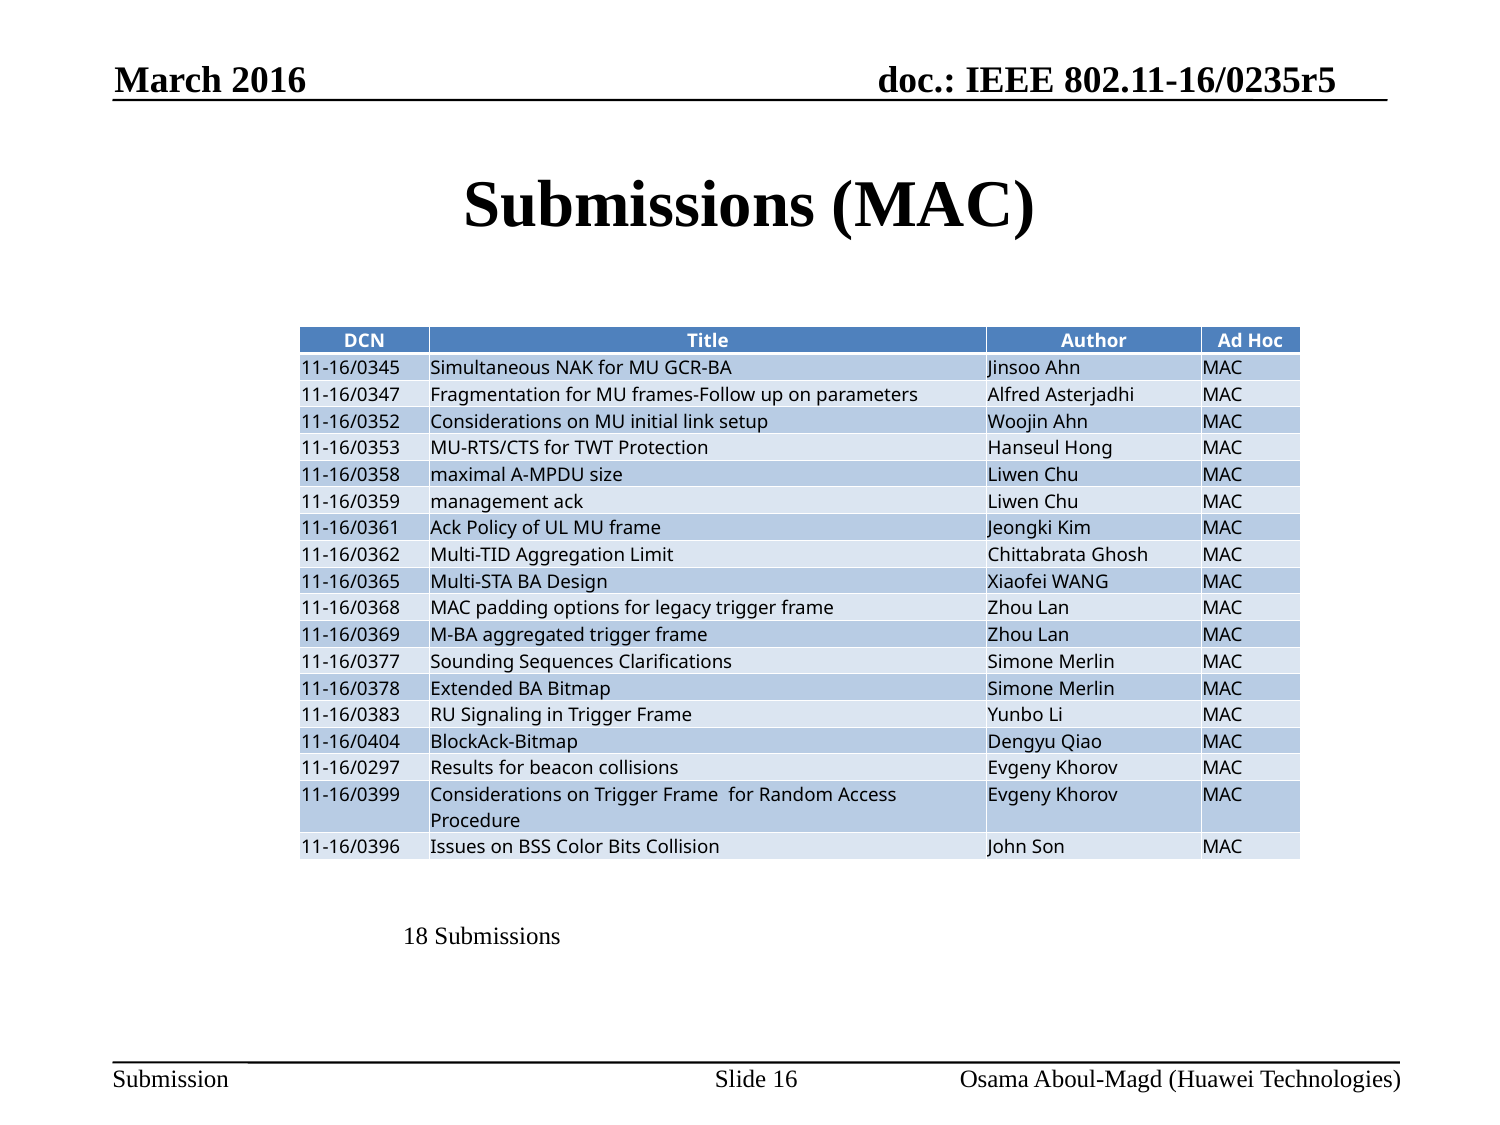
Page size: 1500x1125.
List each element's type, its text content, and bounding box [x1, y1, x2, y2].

table_cell RU Signaling in Trigger Frame [430, 701, 986, 727]
table_cell MAC [1202, 407, 1300, 433]
table_cell maximal A-MPDU size [430, 461, 986, 486]
table_cell Liwen Chu [987, 487, 1201, 513]
table_cell Yunbo Li [987, 701, 1201, 727]
table_cell Evgeny Khorov [987, 754, 1201, 780]
table_cell Multi-TID Aggregation Limit [430, 541, 986, 567]
table_cell BlockAck-Bitmap [430, 728, 986, 753]
table_cell Extended BA Bitmap [430, 674, 986, 700]
footer Osama Aboul-Magd (Huawei Technologies) [831, 1061, 1402, 1093]
table_cell Considerations on Trigger Frame for Random Access Procedure [430, 781, 986, 832]
table_cell Zhou Lan [987, 594, 1201, 620]
slide_number Slide 16 [712, 1061, 800, 1093]
table_cell Zhou Lan [987, 621, 1201, 647]
table_cell MAC [1202, 648, 1300, 673]
table_cell M-BA aggregated trigger frame [430, 621, 986, 647]
table_cell Considerations on MU initial link setup [430, 407, 986, 433]
table_cell 11-16/0359 [300, 487, 429, 513]
table_cell MAC [1202, 434, 1300, 460]
table_cell John Son [987, 833, 1201, 859]
table_cell Xiaofei WANG [987, 568, 1201, 593]
table_cell 11-16/0297 [300, 754, 429, 780]
table_cell 11-16/0377 [300, 648, 429, 673]
table_cell Evgeny Khorov [987, 781, 1201, 832]
table_cell Simultaneous NAK for MU GCR-BA [430, 355, 986, 380]
table_cell 11-16/0404 [300, 728, 429, 753]
table_cell Simone Merlin [987, 674, 1201, 700]
table_cell 11-16/0347 [300, 381, 429, 406]
text_box 18 Submissions [388, 912, 576, 958]
table_cell 11-16/0369 [300, 621, 429, 647]
table_cell Ack Policy of UL MU frame [430, 514, 986, 540]
table_cell Multi-STA BA Design [430, 568, 986, 593]
table_cell Dengyu Qiao [987, 728, 1201, 753]
table_cell 11-16/0365 [300, 568, 429, 593]
table_cell MAC [1202, 728, 1300, 753]
table_cell MAC [1202, 541, 1300, 567]
table_cell 11-16/0345 [300, 355, 429, 380]
table_header Title [430, 327, 986, 352]
table_cell MAC [1202, 461, 1300, 486]
table_cell 11-16/0383 [300, 701, 429, 727]
table_cell management ack [430, 487, 986, 513]
table_cell 11-16/0353 [300, 434, 429, 460]
table_cell Fragmentation for MU frames-Follow up on parameters [430, 381, 986, 406]
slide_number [114, 54, 309, 101]
table_cell MAC [1202, 487, 1300, 513]
table_cell 11-16/0396 [300, 833, 429, 859]
table_header Author [987, 327, 1201, 352]
table_cell MAC padding options for legacy trigger frame [430, 594, 986, 620]
table_cell 11-16/0358 [300, 461, 429, 486]
table_cell MAC [1202, 781, 1300, 832]
table_cell Simone Merlin [987, 648, 1201, 673]
table_cell MAC [1202, 621, 1300, 647]
table_cell Chittabrata Ghosh [987, 541, 1201, 567]
table_cell Liwen Chu [987, 461, 1201, 486]
table_cell MAC [1202, 833, 1300, 859]
table_cell MAC [1202, 381, 1300, 406]
table_cell MAC [1202, 701, 1300, 727]
table_cell Jinsoo Ahn [987, 355, 1201, 380]
table_cell Results for beacon collisions [430, 754, 986, 780]
table_cell Alfred Asterjadhi [987, 381, 1201, 406]
table_cell MAC [1202, 754, 1300, 780]
table_cell MAC [1202, 568, 1300, 593]
table_cell 11-16/0362 [300, 541, 429, 567]
table_cell 11-16/0361 [300, 514, 429, 540]
table_cell MAC [1202, 674, 1300, 700]
table_cell Issues on BSS Color Bits Collision [430, 833, 986, 859]
table_header Ad Hoc [1202, 327, 1300, 352]
table_cell Hanseul Hong [987, 434, 1201, 460]
table_cell Woojin Ahn [987, 407, 1201, 433]
table_cell 11-16/0368 [300, 594, 429, 620]
table_cell 11-16/0399 [300, 781, 429, 832]
table_cell 11-16/0378 [300, 674, 429, 700]
table_cell MU-RTS/CTS for TWT Protection [430, 434, 986, 460]
table_cell 11-16/0352 [300, 407, 429, 433]
table_cell Sounding Sequences Clarifications [430, 648, 986, 673]
table_cell MAC [1202, 594, 1300, 620]
table_cell MAC [1202, 355, 1300, 380]
title Submissions (MAC) [112, 112, 1388, 288]
table_cell Jeongki Kim [987, 514, 1201, 540]
table_header DCN [300, 327, 429, 352]
table_cell MAC [1202, 514, 1300, 540]
